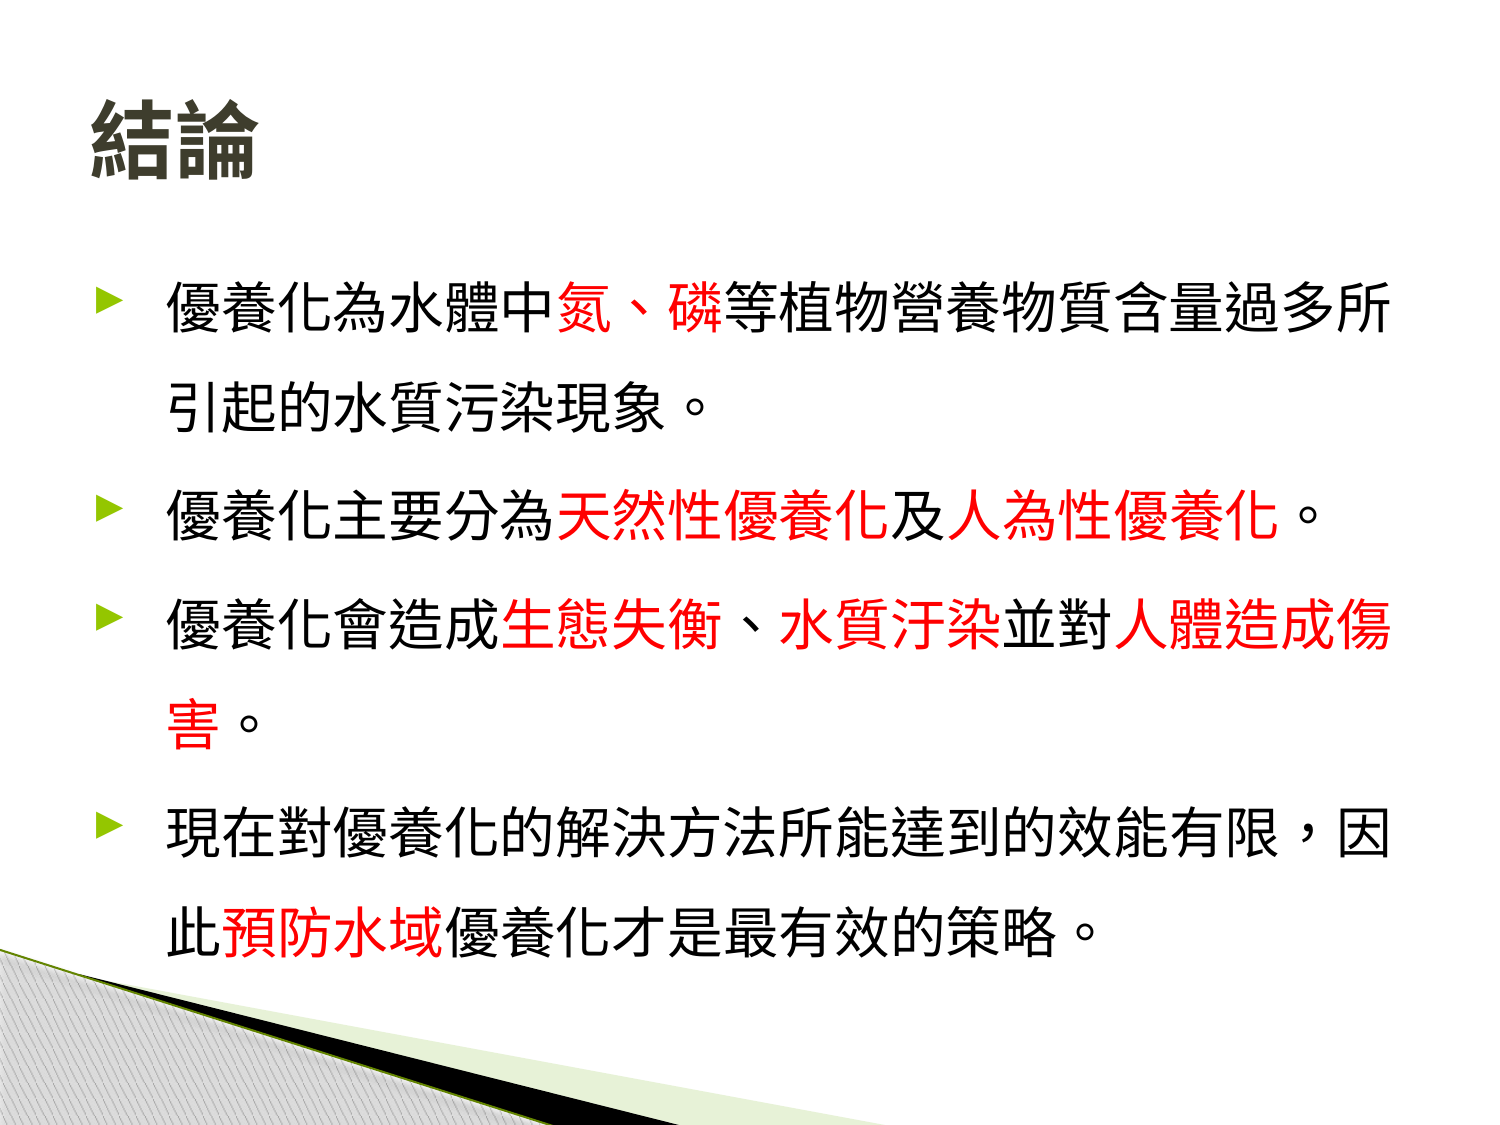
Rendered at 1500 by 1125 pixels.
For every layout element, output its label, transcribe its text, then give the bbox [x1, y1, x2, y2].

list 優養化為水體中氮、磷等植物營養物質含量過多所引起的水質污染現象。 優養化主要分為天然性優養化及人為性優養化。 優養化會造成生態失衡、水質汙染並對人體造成傷害。 現在對優養化的解決方法所能達到的效能有限，因此預防水域優養化才是最有效的策略。 [76, 231, 1427, 975]
title 結論 [75, 45, 1425, 233]
